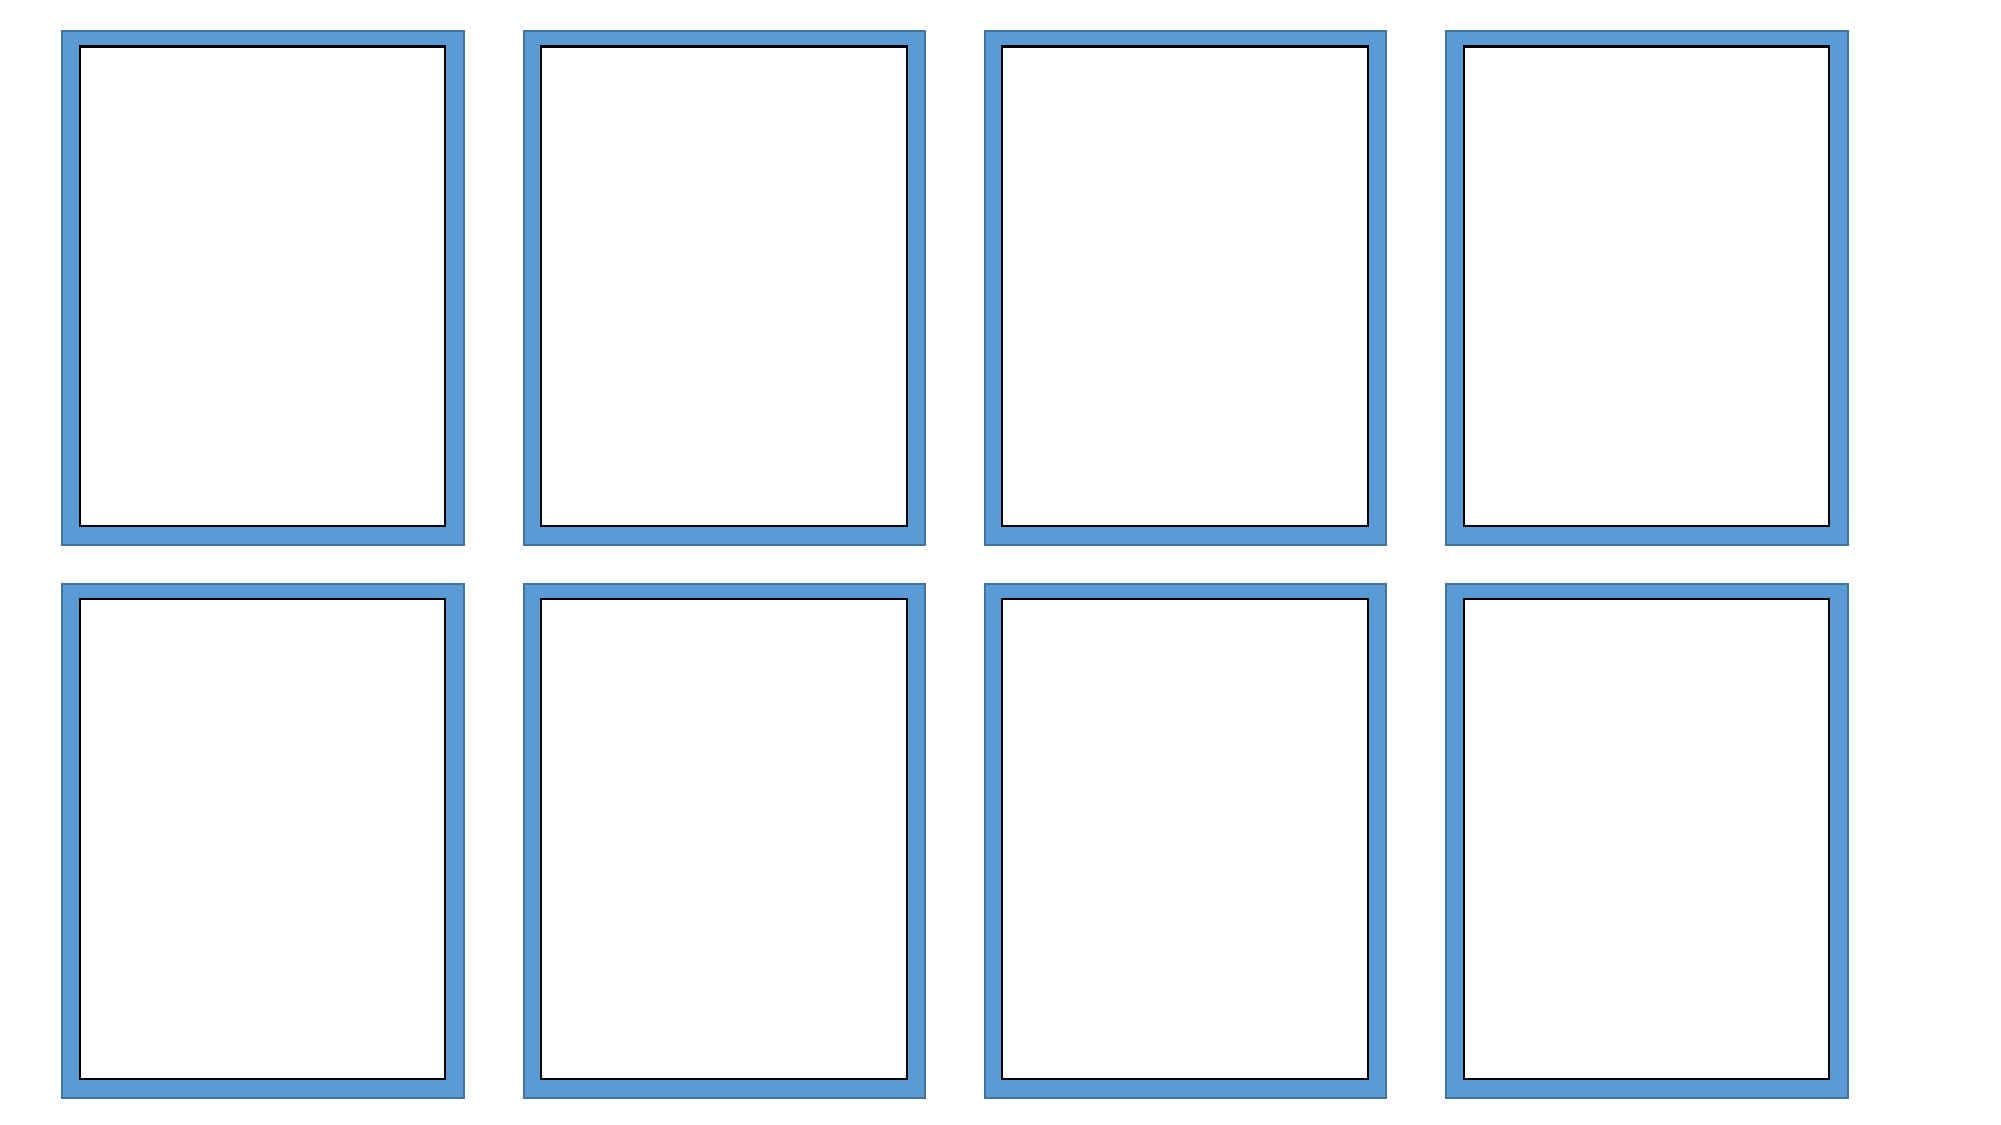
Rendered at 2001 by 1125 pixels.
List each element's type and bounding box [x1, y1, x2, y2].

text_box [1001, 45, 1369, 527]
text_box [1445, 30, 1849, 546]
text_box [984, 583, 1387, 1099]
text_box [1463, 45, 1830, 527]
text_box [984, 30, 1387, 546]
text_box [79, 45, 446, 527]
text_box [1463, 598, 1830, 1080]
text_box [79, 598, 446, 1080]
text_box [540, 598, 908, 1080]
text_box [1001, 598, 1369, 1080]
text_box [61, 30, 465, 546]
text_box [1445, 583, 1849, 1099]
text_box [523, 583, 926, 1099]
text_box [523, 30, 926, 546]
text_box [540, 45, 908, 527]
text_box [61, 583, 465, 1099]
